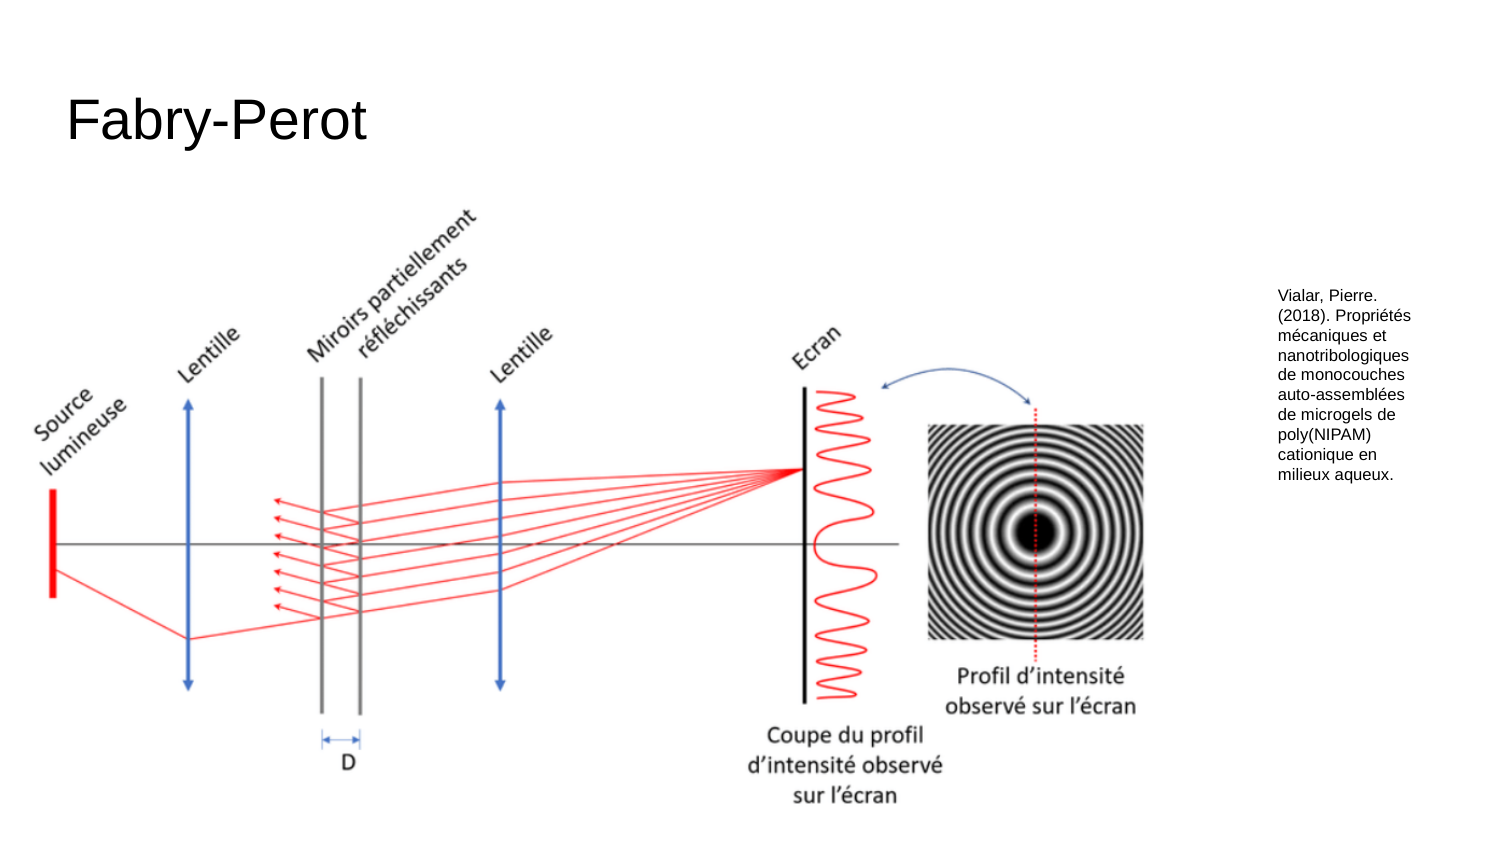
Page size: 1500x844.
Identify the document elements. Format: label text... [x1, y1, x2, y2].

title Fabry-Perot [51, 72, 1449, 167]
text_box Vialar, Pierre. (2018). Propriétés mécaniques et nanotribologiques de monocouches auto-assemblées de microgels de poly(NIPAM) cationique en milieux aqueux. [1263, 269, 1437, 499]
picture [24, 191, 1167, 819]
